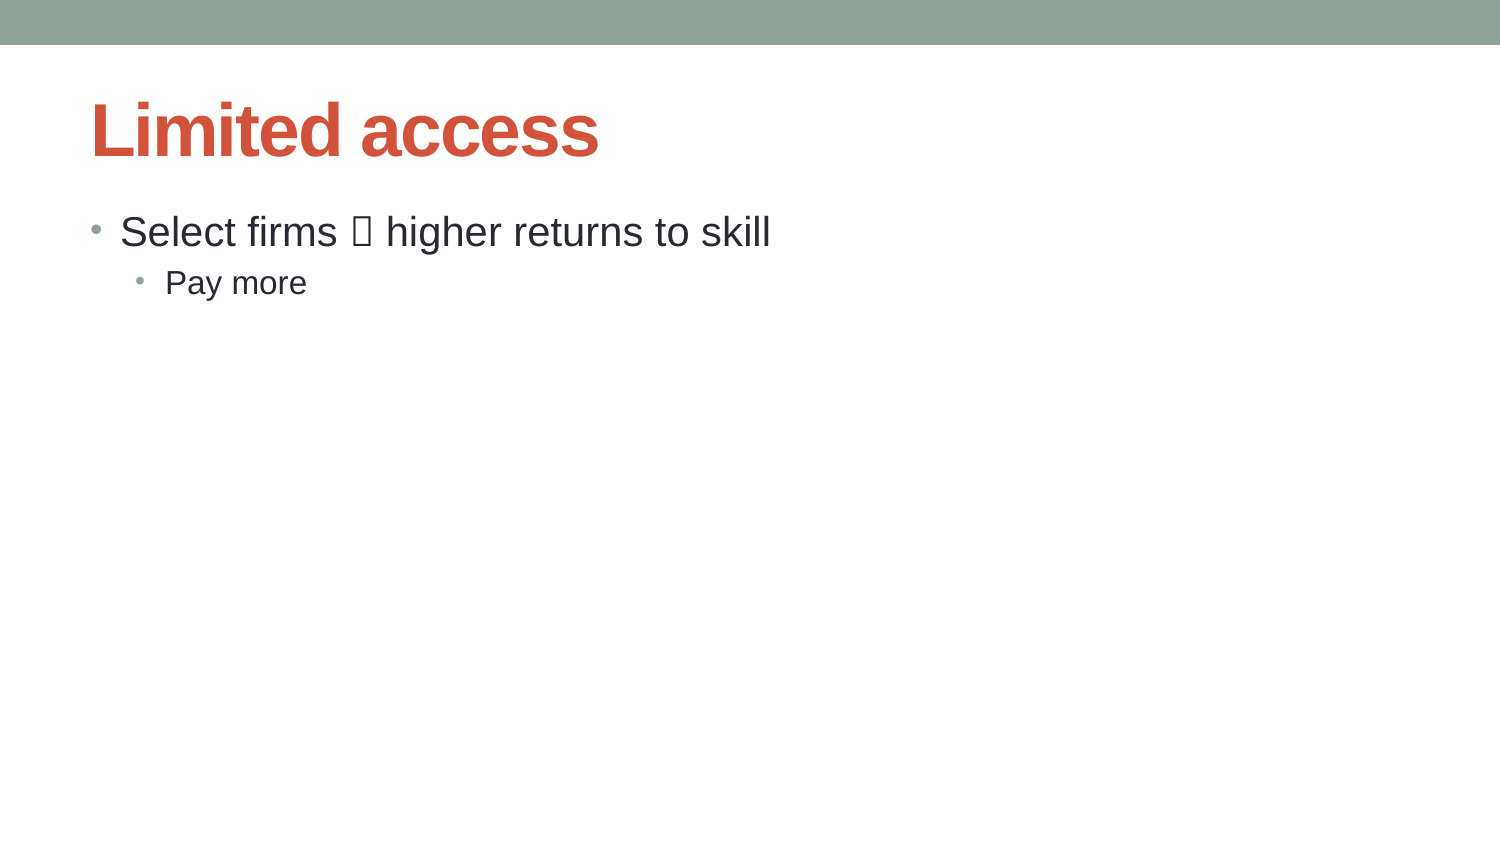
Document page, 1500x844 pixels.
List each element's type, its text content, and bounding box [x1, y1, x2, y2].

list Select firms  higher returns to skill Pay more [75, 196, 1425, 797]
title Limited access [75, 65, 1425, 188]
